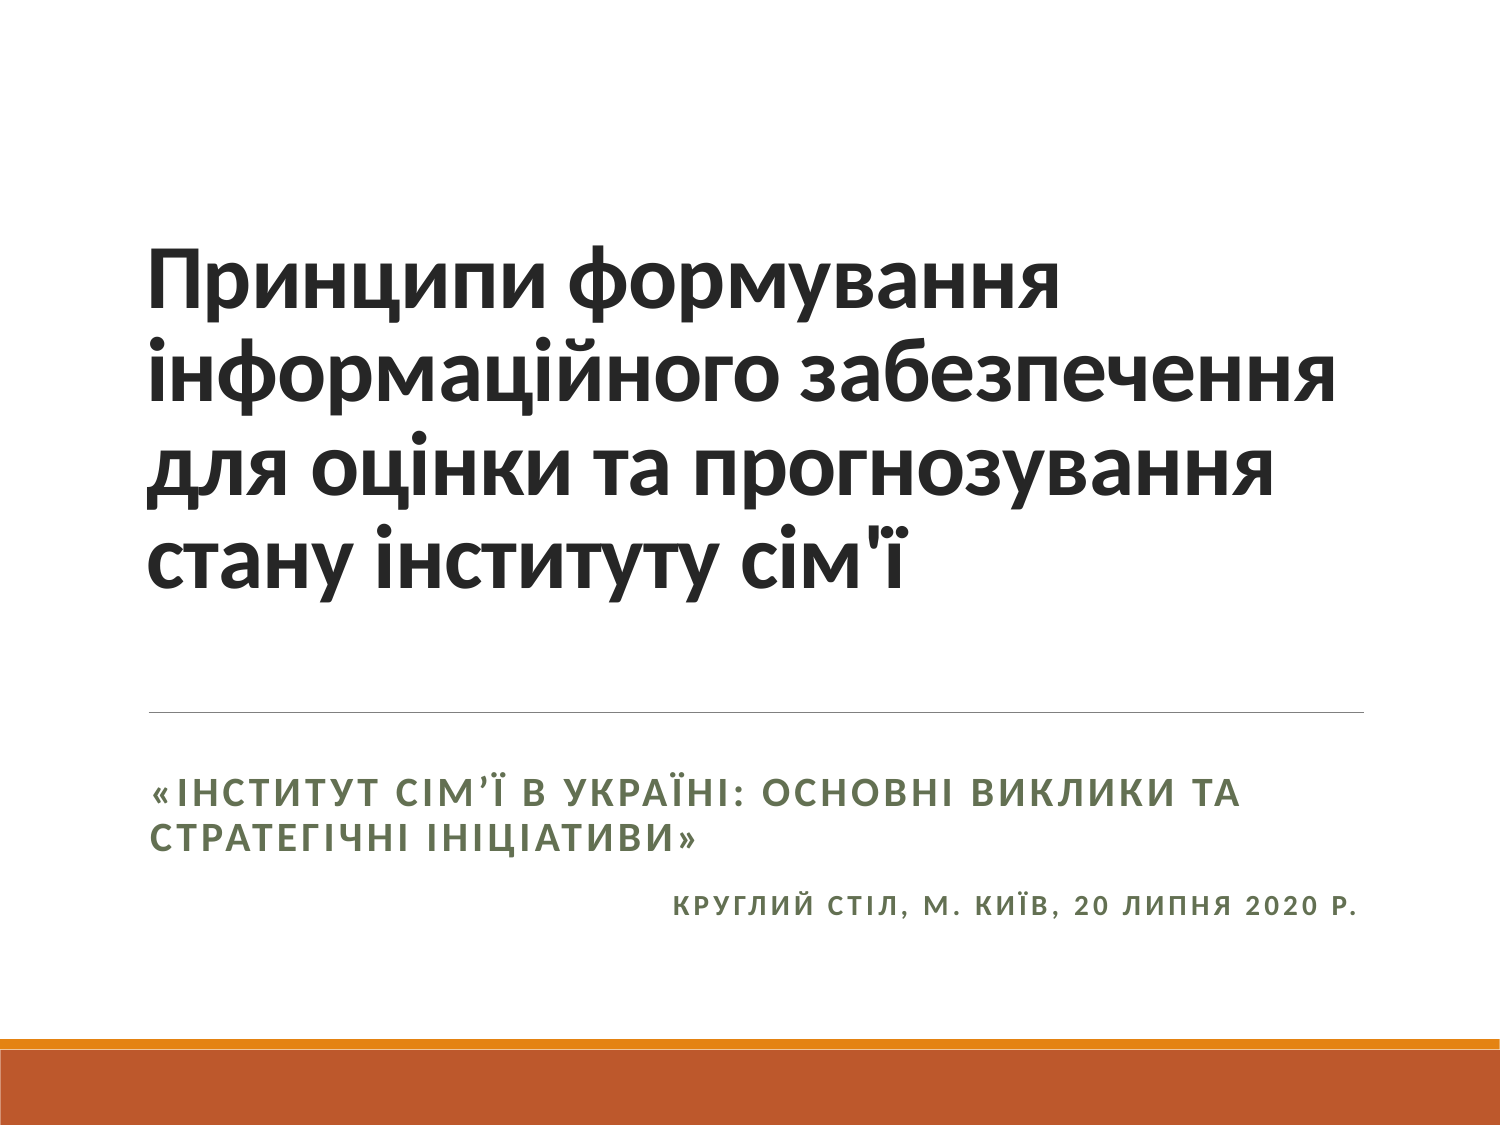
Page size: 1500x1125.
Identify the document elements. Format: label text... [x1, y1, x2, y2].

subtitle «Інститут сім’ї в Україні: основні виклики та стратегічні ініціативи» Круглий стіл, м. Київ, 20 липня 2020 р. [135, 763, 1373, 951]
title Принципи формування інформаційного забезпечення для оцінки та прогнозування стану інституту сім'ї [131, 196, 1369, 615]
